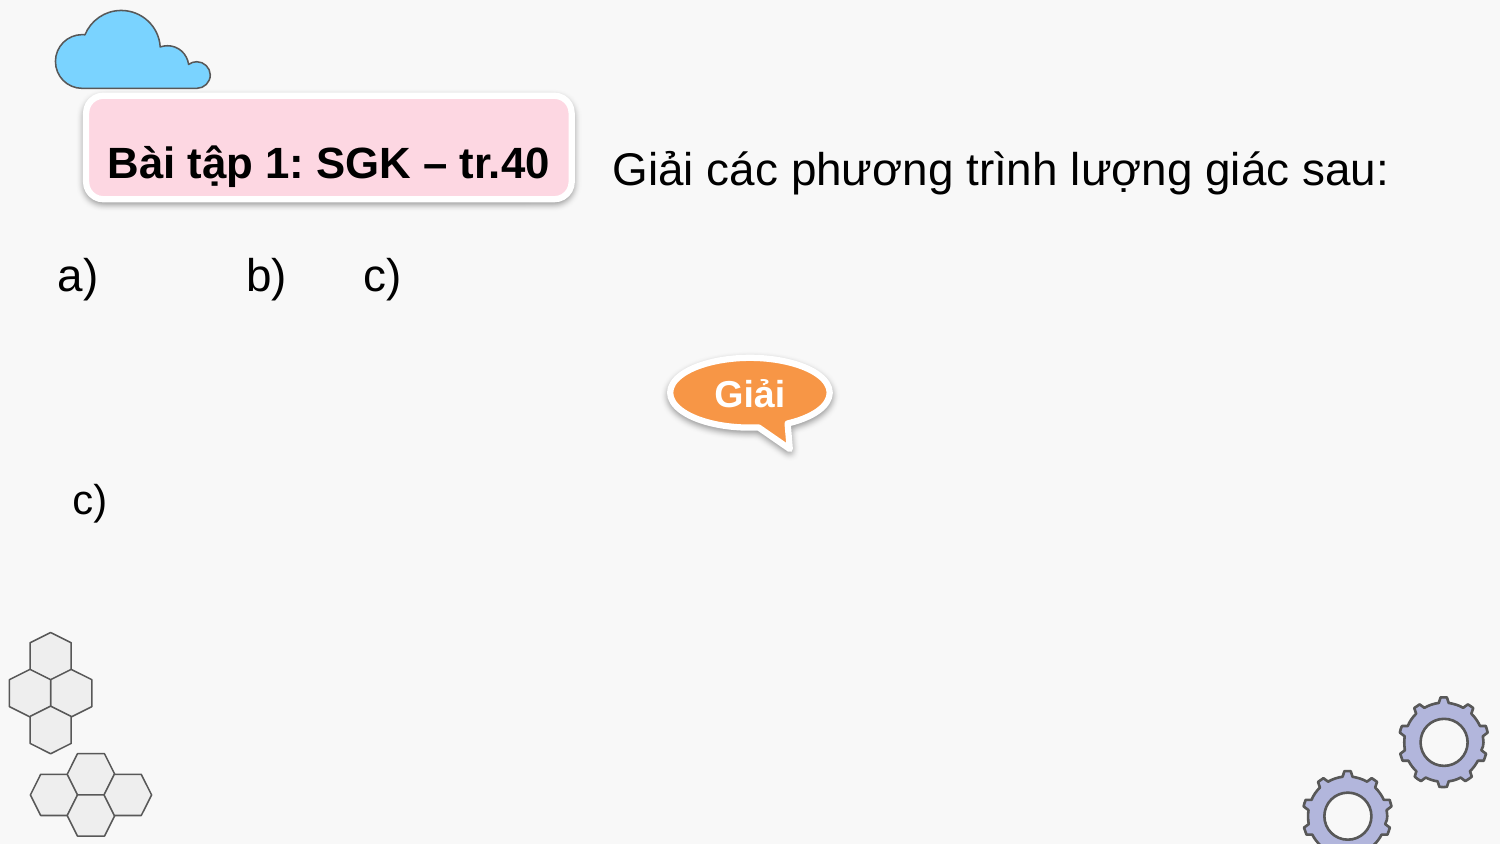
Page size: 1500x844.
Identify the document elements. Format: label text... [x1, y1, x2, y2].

text_box Bài tập 1: SGK – tr.40 [86, 95, 572, 200]
text_box Giải các phương trình lượng giác sau: [597, 105, 1414, 203]
text_box Giải [670, 357, 830, 450]
